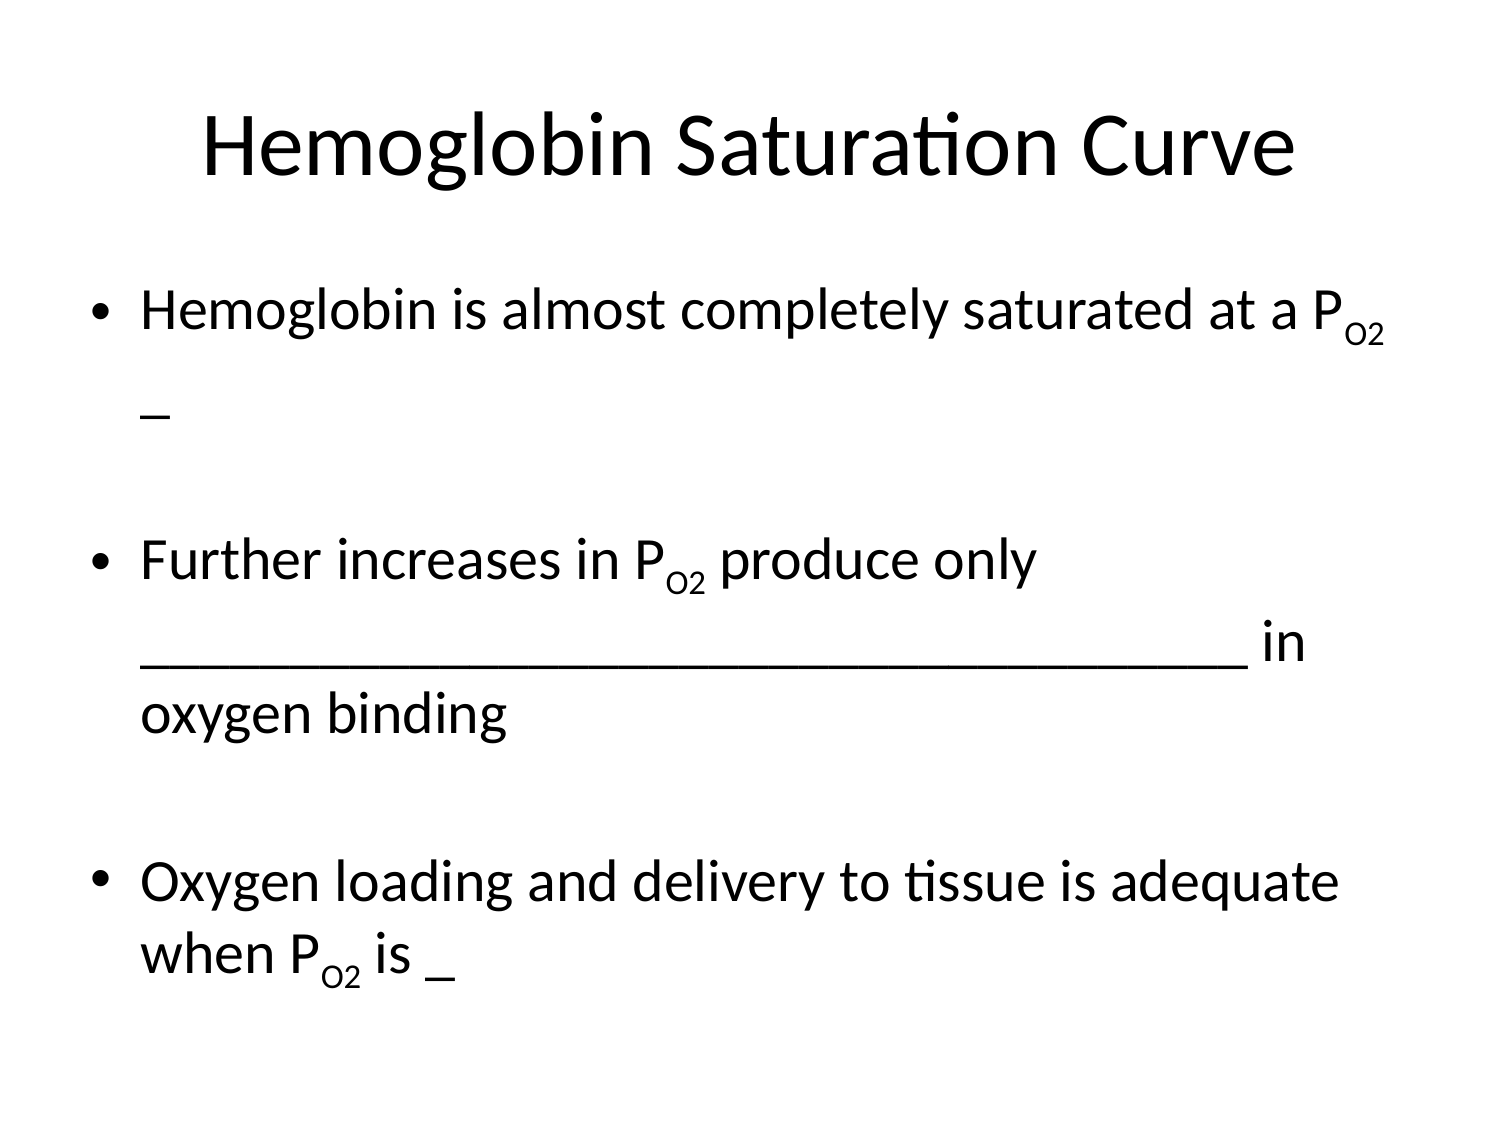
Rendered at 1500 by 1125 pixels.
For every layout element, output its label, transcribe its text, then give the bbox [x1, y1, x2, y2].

title Hemoglobin Saturation Curve [75, 45, 1425, 233]
list Hemoglobin is almost completely saturated at a PO2 _ Further increases in PO2 produce only _____________________________________ in oxygen binding Oxygen loading and delivery to tissue is adequate when PO2 is _ [75, 262, 1425, 1005]
